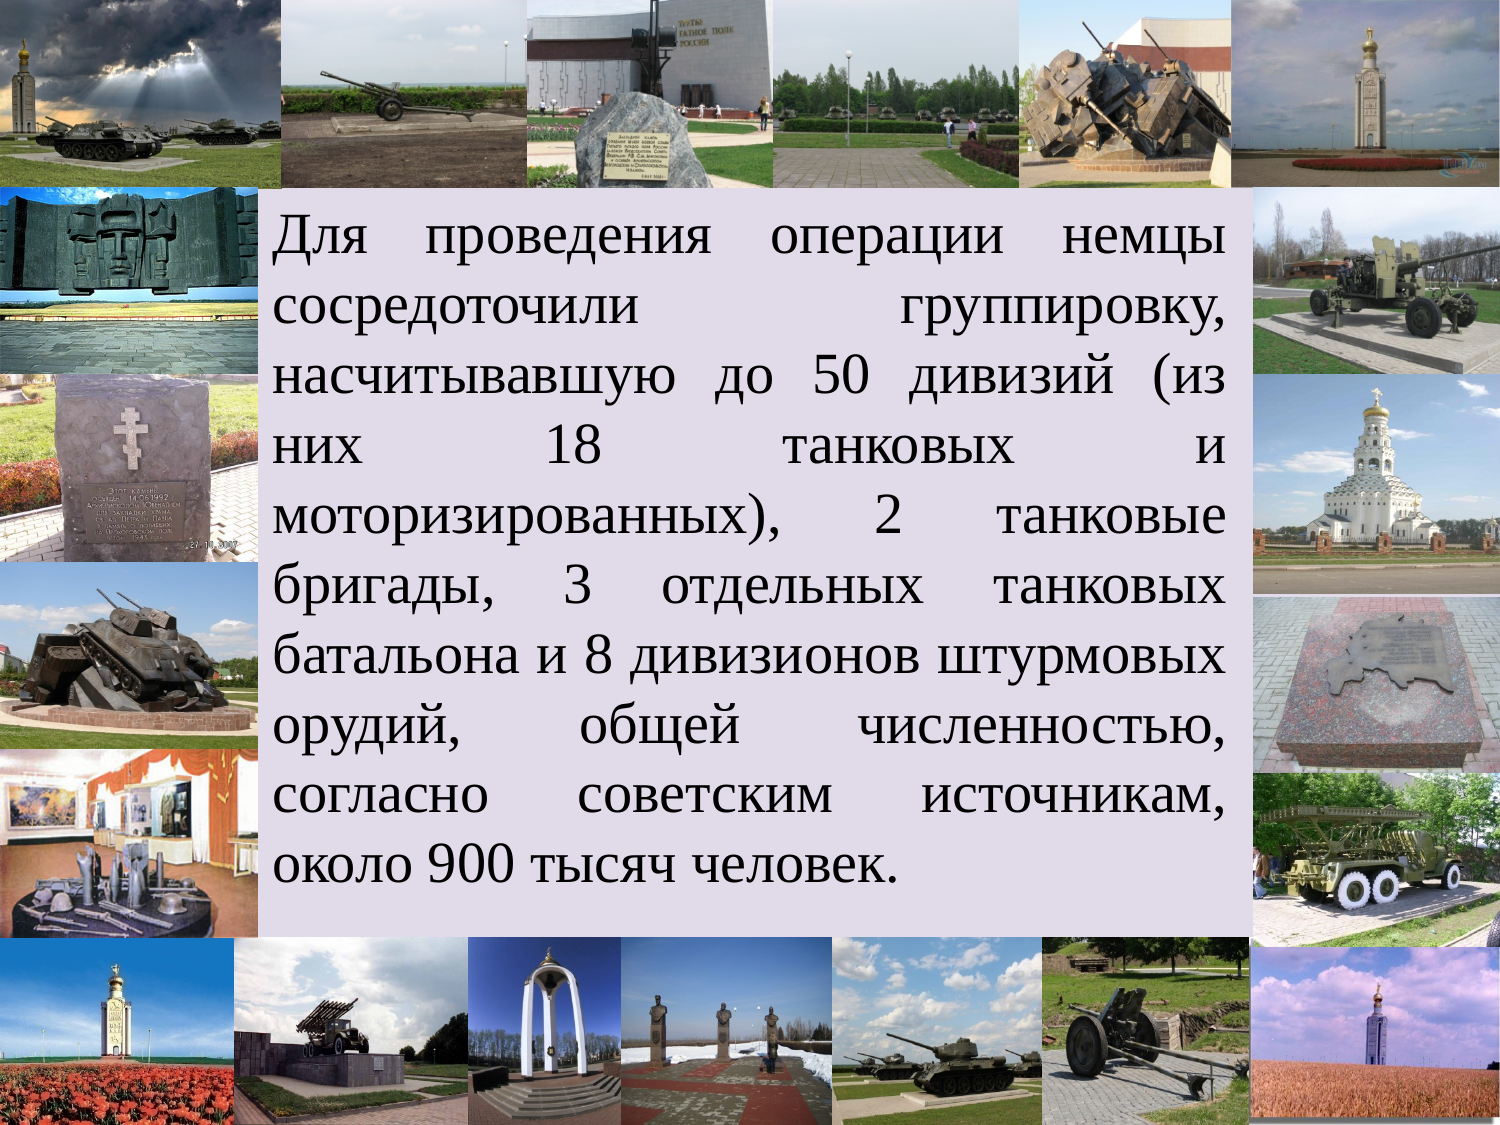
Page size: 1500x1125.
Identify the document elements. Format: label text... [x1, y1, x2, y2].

picture [0, 0, 1500, 1125]
text_box Для проведения операции немцы сосредоточили группировку, насчитывавшую до 50 дивизий (из них 18 танковых и моторизированных), 2 танковые бригады, 3 отдельных танковых батальона и 8 дивизионов штурмовых орудий, общей численностью, согласно советским источникам, около 900 тысяч человек. [262, 196, 1243, 902]
